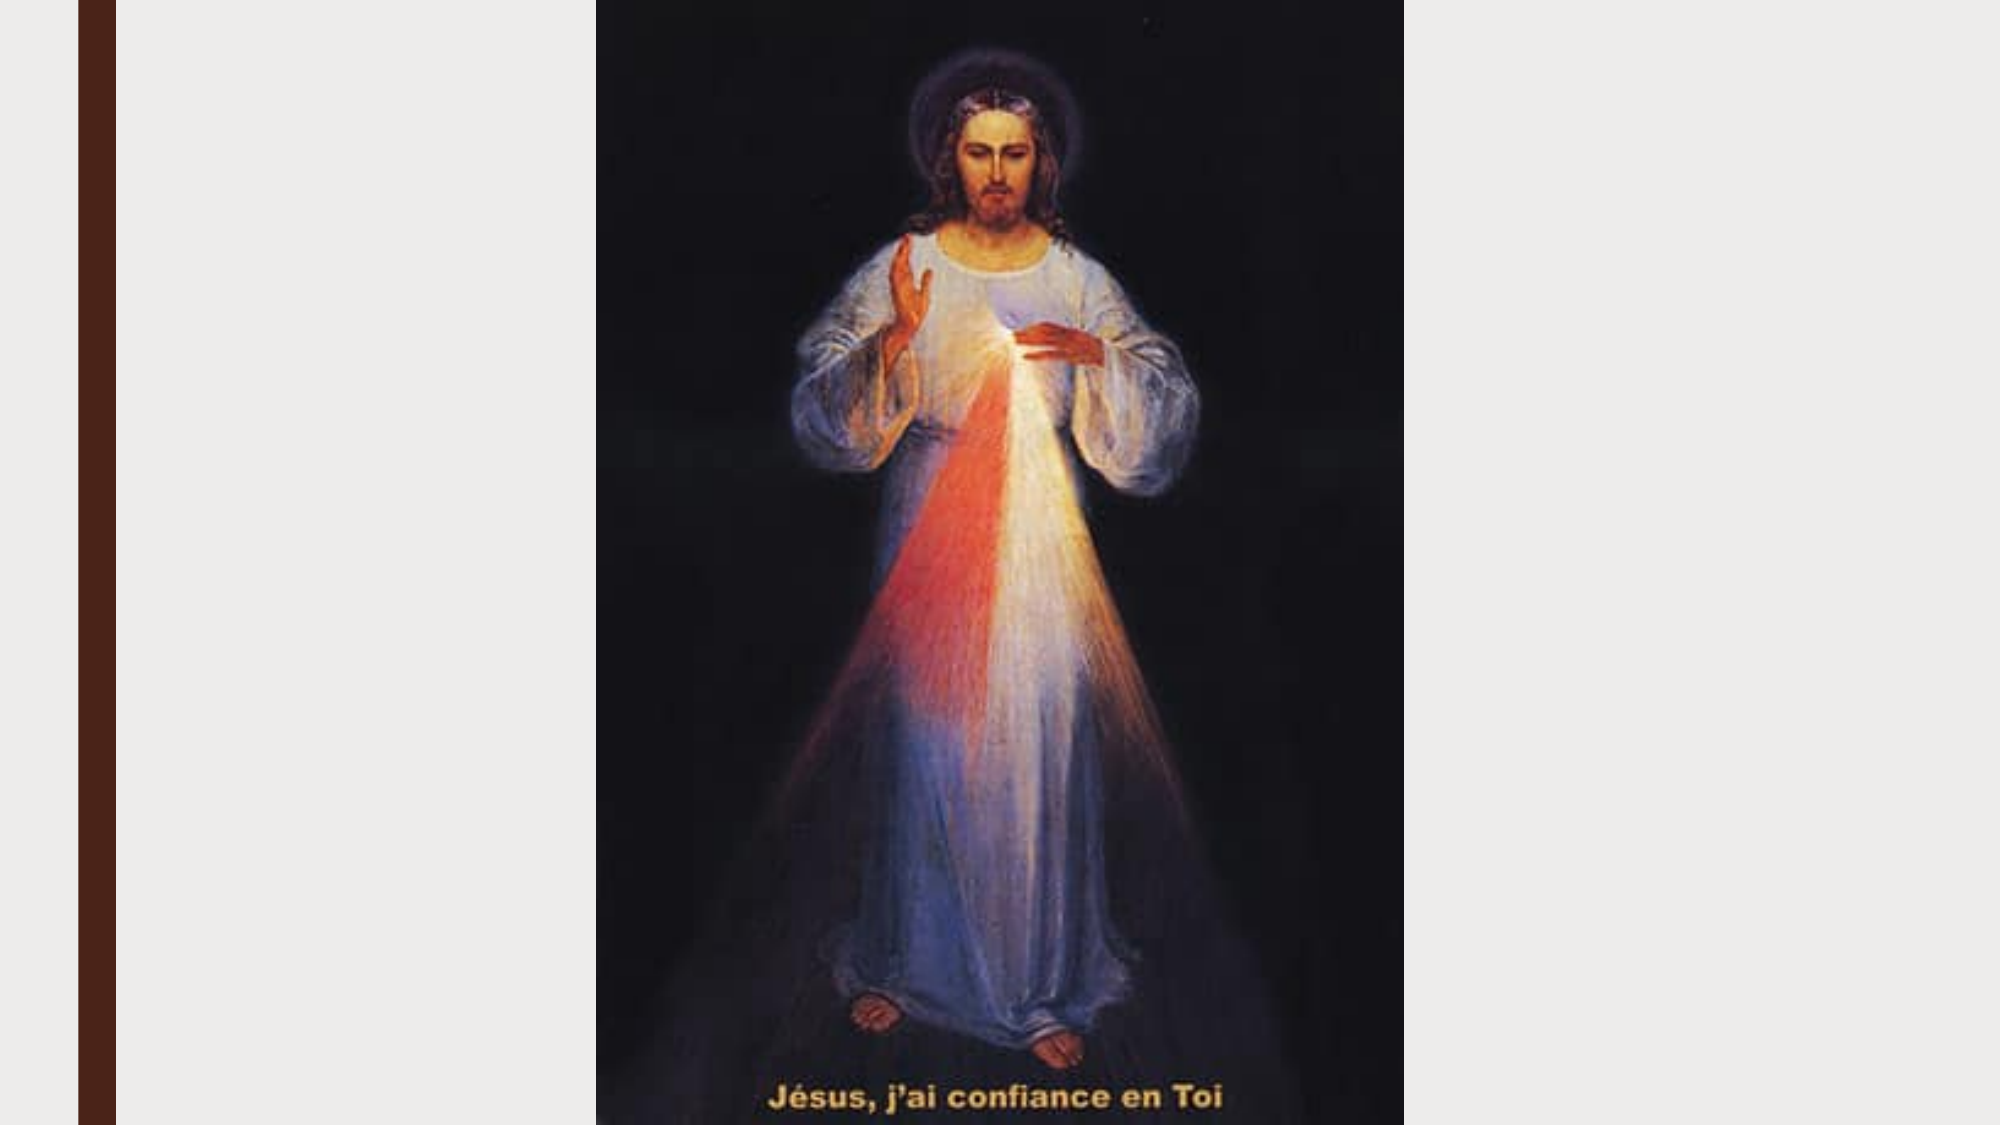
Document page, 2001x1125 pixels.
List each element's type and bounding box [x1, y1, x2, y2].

picture [596, 0, 1404, 1125]
